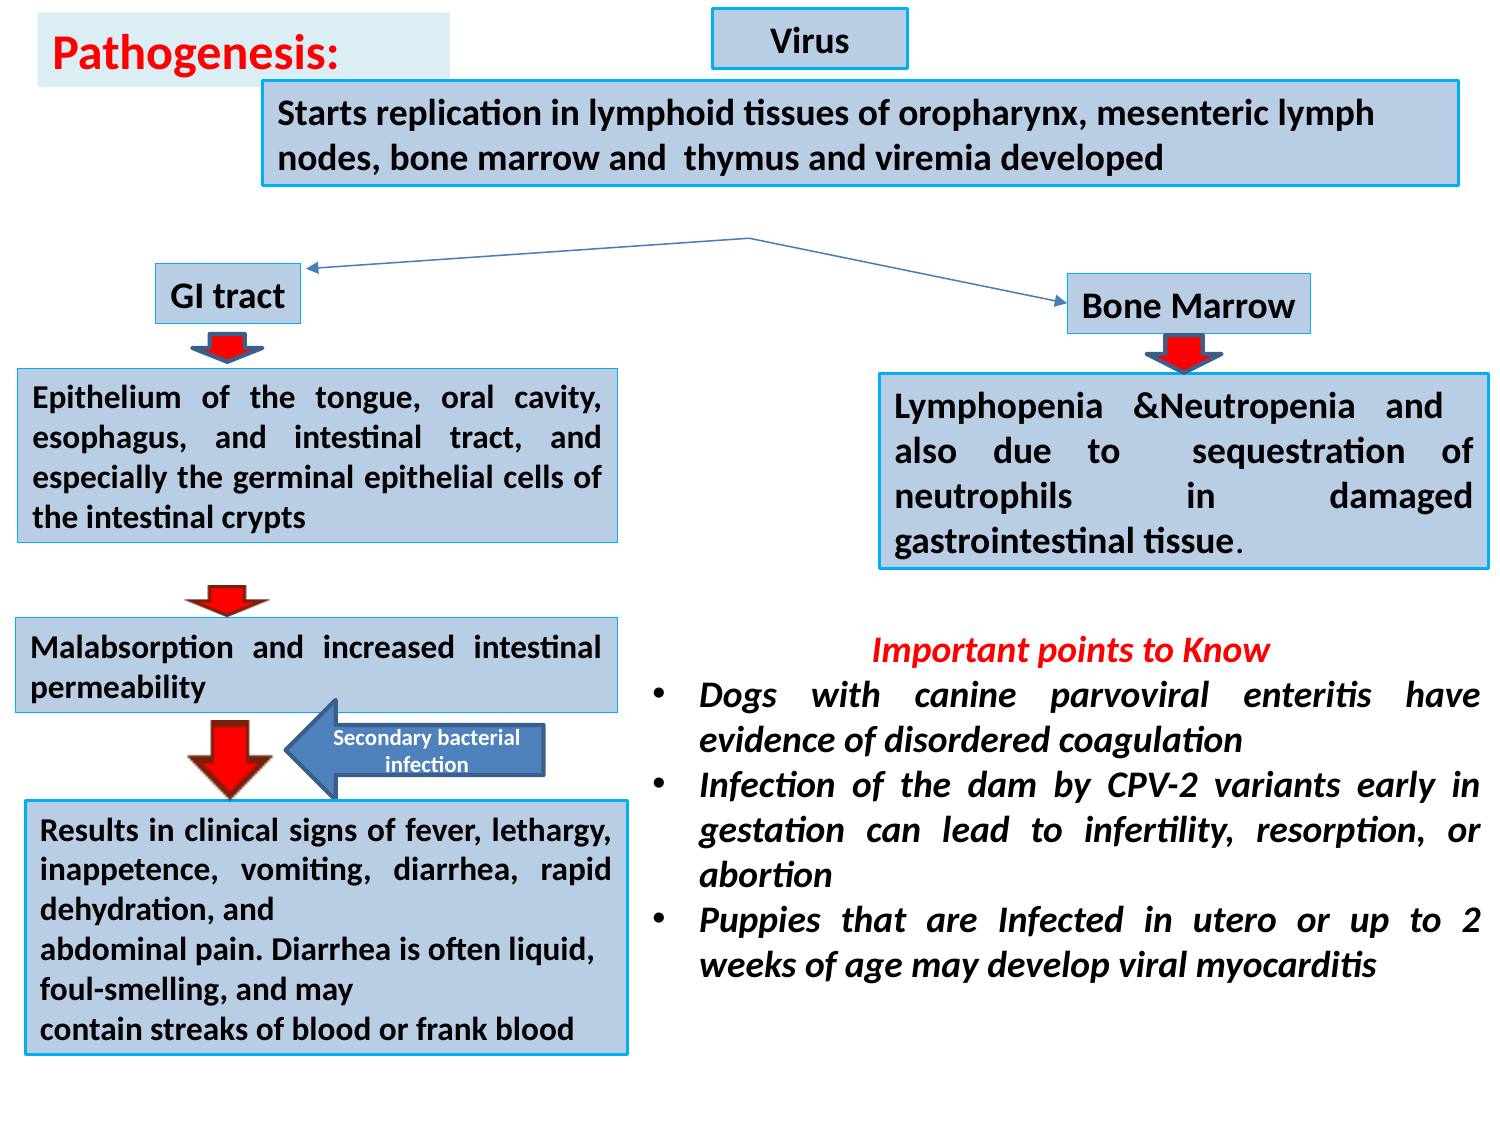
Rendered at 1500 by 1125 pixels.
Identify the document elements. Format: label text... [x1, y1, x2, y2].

picture [183, 584, 272, 616]
text_box Lymphopenia &Neutropenia and also due to sequestration of neutrophils in damaged gastrointestinal tissue. [879, 373, 1489, 569]
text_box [305, 238, 750, 269]
text_box Epithelium of the tongue, oral cavity, esophagus, and intestinal tract, and especially the germinal epithelial cells of the intestinal crypts [17, 368, 618, 543]
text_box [748, 237, 1052, 304]
text_box Results in clinical signs of fever, lethargy, inappetence, vomiting, diarrhea, rapid dehydration, and abdominal pain. Diarrhea is often liquid, foul-smelling, and may contain streaks of blood or frank blood [25, 800, 628, 1055]
picture [185, 720, 274, 799]
text_box Malabsorption and increased intestinal permeability [15, 617, 618, 713]
text_box Starts replication in lymphoid tissues of oropharynx, mesenteric lymph nodes, bone marrow and thymus and viremia developed [262, 80, 1459, 186]
text_box Pathogenesis: [37, 12, 450, 88]
text_box Bone Marrow [1067, 273, 1311, 334]
text_box GI tract [155, 263, 301, 324]
text_box Secondary bacterial infection [283, 697, 546, 800]
text_box [1144, 333, 1224, 375]
text_box Important points to Know Dogs with canine parvoviral enteritis have evidence of disordered coagulation Infection of the dam by CPV-2 variants early in gestation can lead to infertility, resorption, or abortion Puppies that are Infected in utero or up to 2 weeks of age may develop viral myocarditis [637, 617, 1497, 1038]
text_box Virus [712, 8, 908, 69]
text_box [190, 331, 265, 364]
